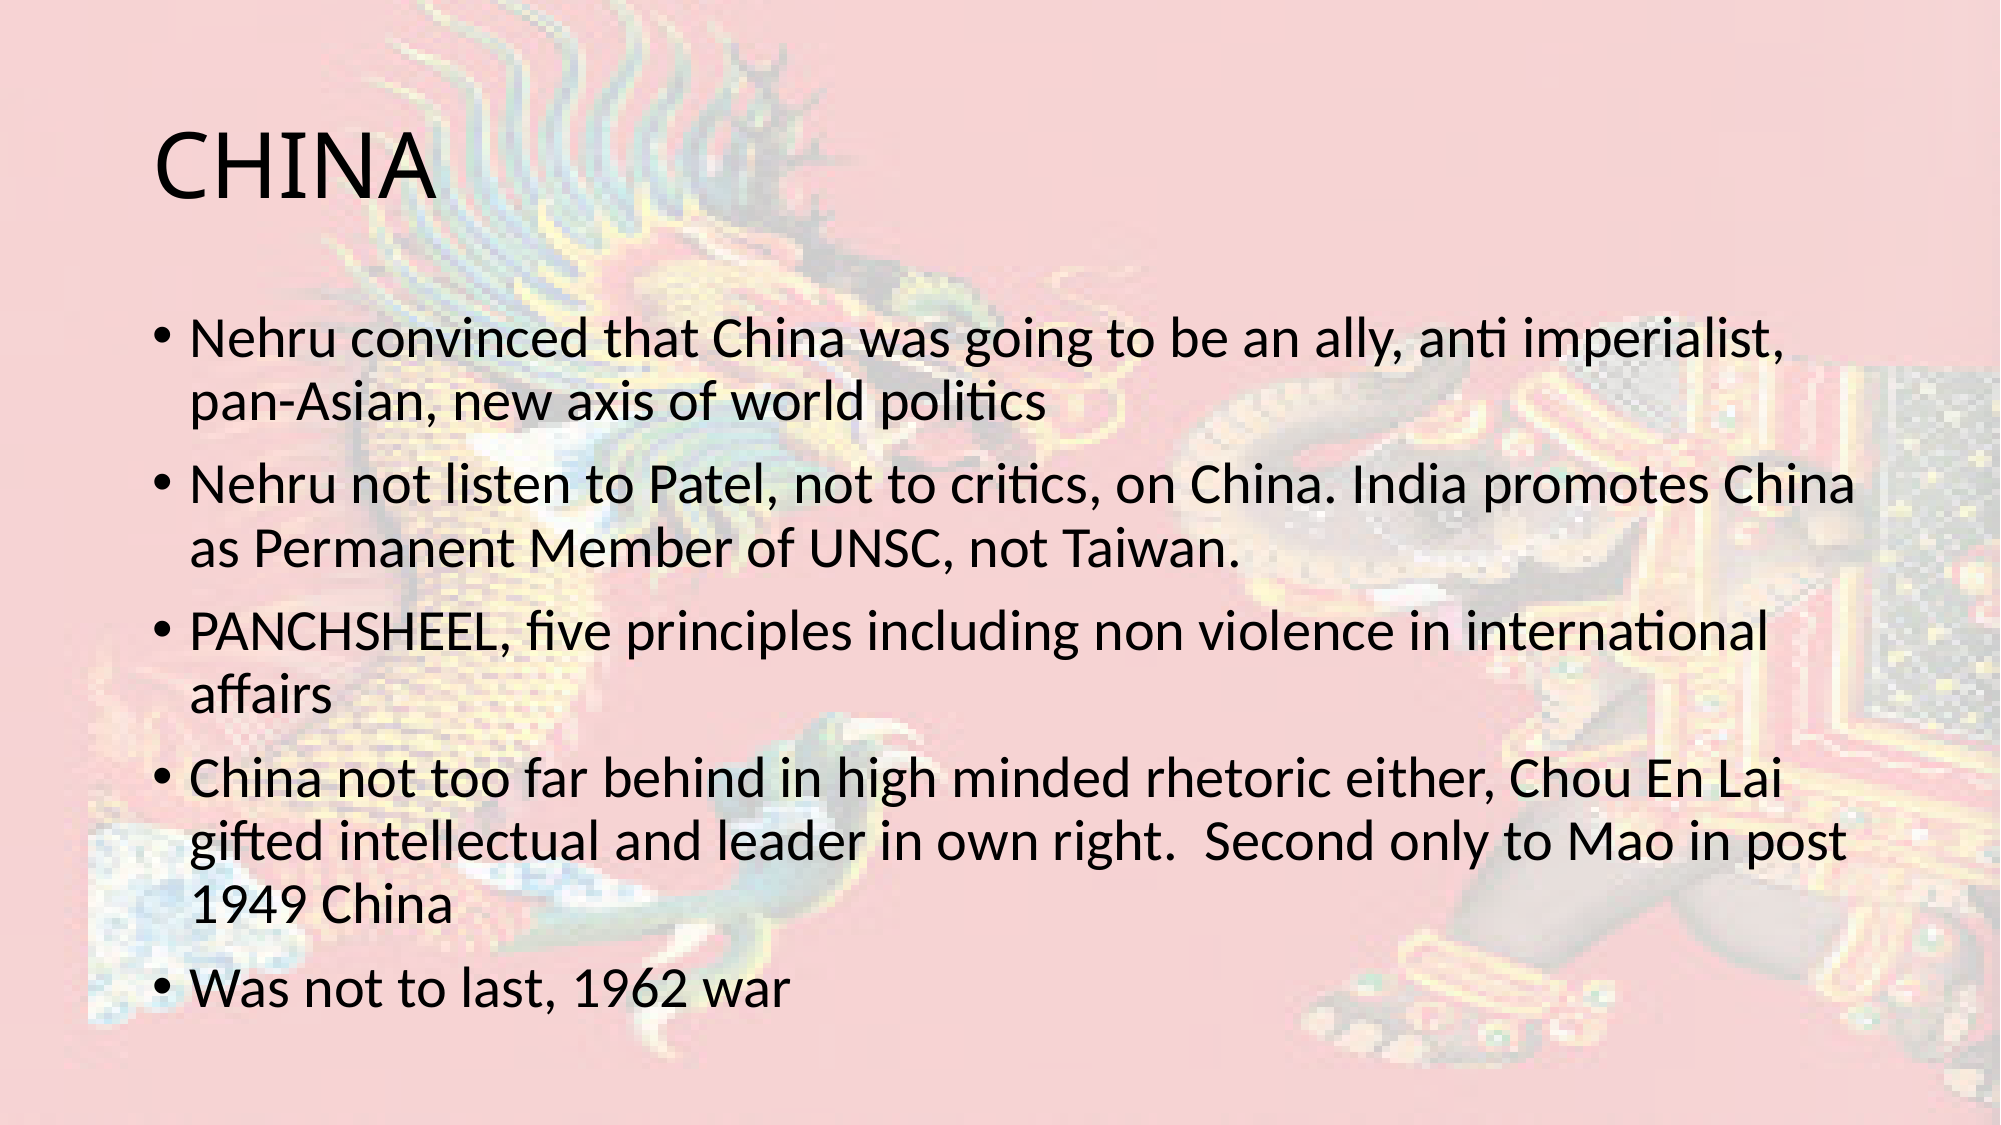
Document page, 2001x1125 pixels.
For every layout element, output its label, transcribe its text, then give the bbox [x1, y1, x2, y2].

list Nehru convinced that China was going to be an ally, anti imperialist, pan-Asian, new axis of world politics Nehru not listen to Patel, not to critics, on China. India promotes China as Permanent Member of UNSC, not Taiwan. PANCHSHEEL, five principles including non violence in international affairs China not too far behind in high minded rhetoric either, Chou En Lai gifted intellectual and leader in own right. Second only to Mao in post 1949 China Was not to last, 1962 war [137, 299, 1894, 1100]
title CHINA [137, 59, 1863, 278]
